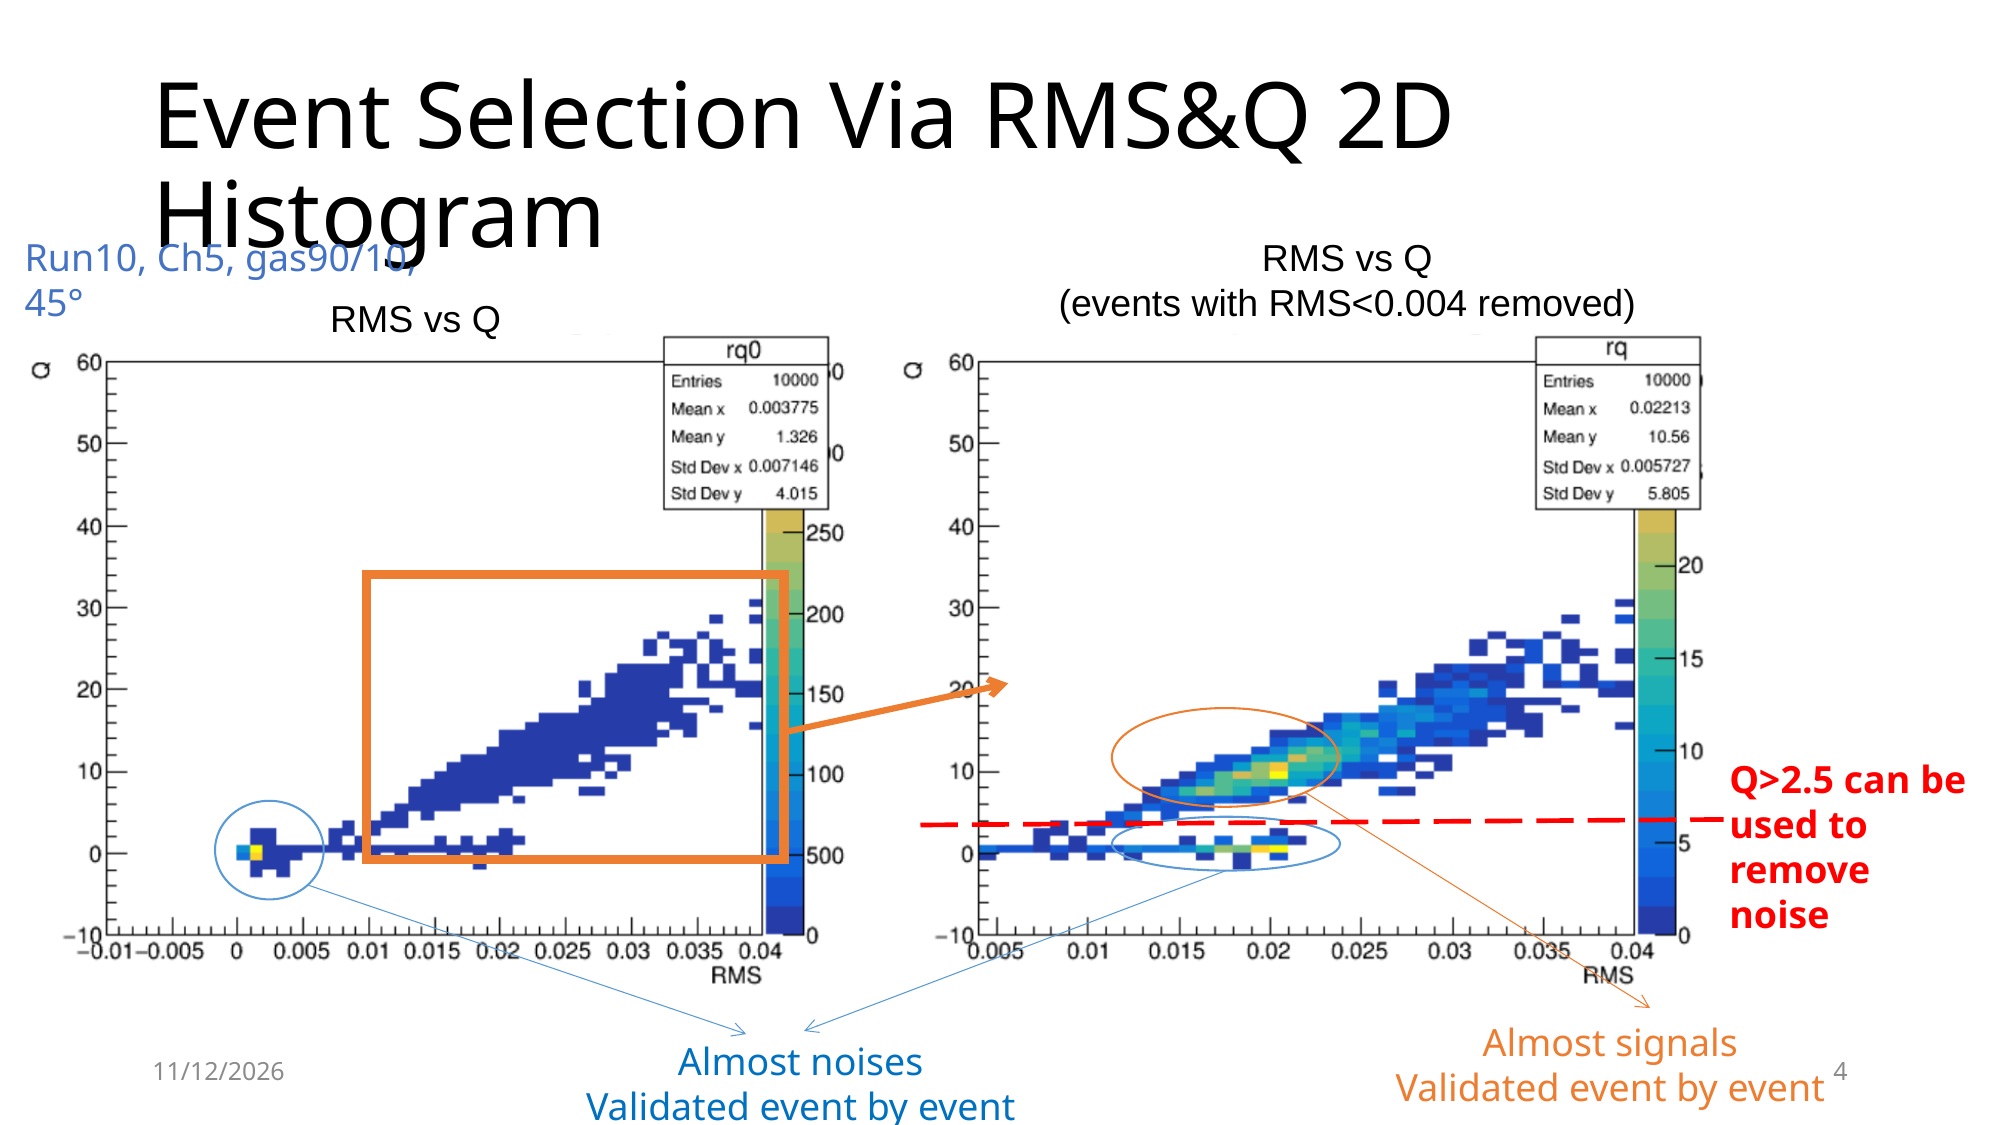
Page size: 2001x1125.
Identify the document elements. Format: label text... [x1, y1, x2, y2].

text_box Q>2.5 can be used to remove noise [1721, 748, 1987, 943]
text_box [307, 884, 747, 1034]
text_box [1305, 825, 1651, 1009]
text_box Almost noises Validated event by event [534, 1030, 1068, 1125]
text_box RMS vs Q (events with RMS<0.004 removed) [847, 226, 1848, 332]
slide_number 4 [1412, 1042, 1863, 1103]
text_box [920, 819, 1724, 825]
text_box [803, 870, 1226, 1031]
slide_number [137, 1042, 588, 1103]
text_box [783, 683, 1009, 733]
text_box RMS vs Q [137, 287, 694, 334]
title Event Selection Via RMS&Q 2D Histogram [137, 59, 1863, 278]
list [9, 334, 1721, 992]
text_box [1305, 792, 1651, 819]
text_box Run10, Ch5, gas90/10, 45° [9, 227, 468, 332]
text_box Almost signals Validated event by event [1277, 1012, 1944, 1117]
